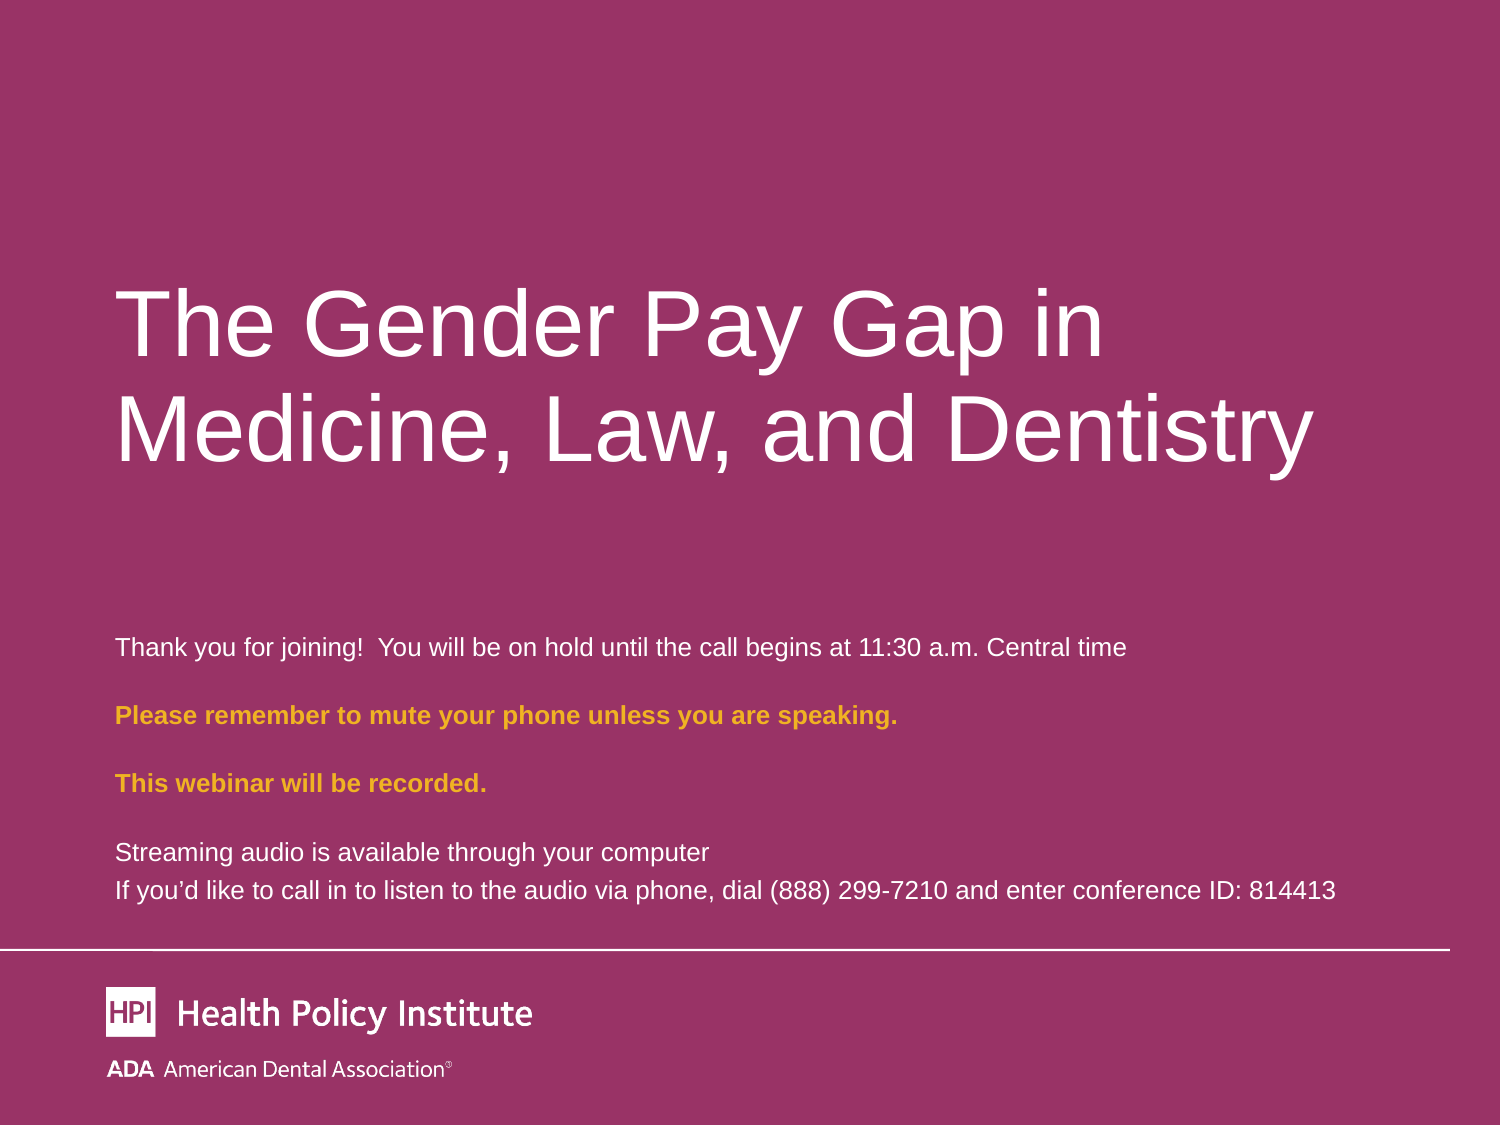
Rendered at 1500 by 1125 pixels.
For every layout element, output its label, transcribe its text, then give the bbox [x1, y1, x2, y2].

picture [106, 987, 532, 1077]
title The Gender Pay Gap in Medicine, Law, and Dentistry [99, 249, 1388, 504]
subtitle Thank you for joining! You will be on hold until the call begins at 11:30 a.m. Central time Please remember to mute your phone unless you are speaking. This webinar will be recorded. Streaming audio is available through your computer If you’d like to call in to listen to the audio via phone, dial (888) 299-7210 and enter conference ID: 814413 [99, 624, 1388, 925]
